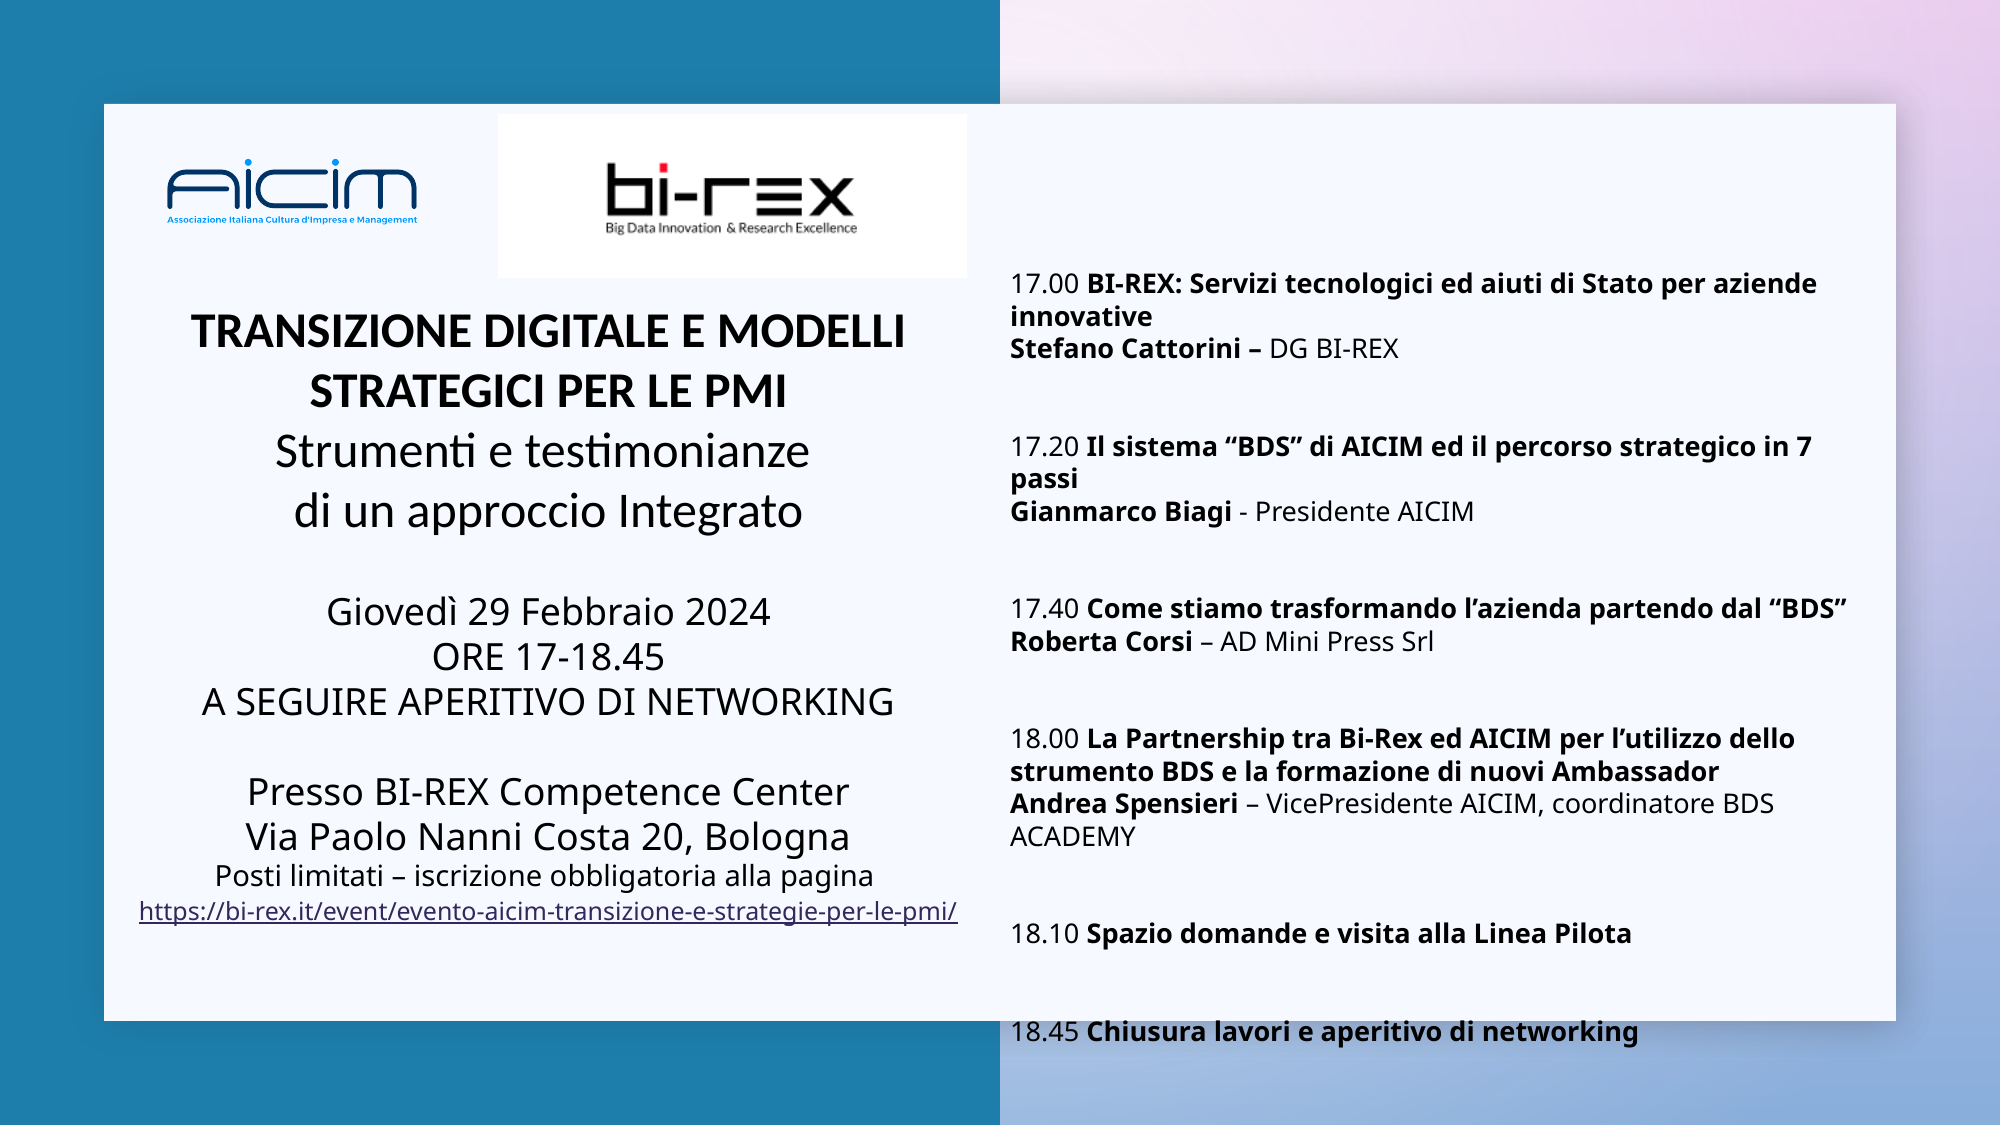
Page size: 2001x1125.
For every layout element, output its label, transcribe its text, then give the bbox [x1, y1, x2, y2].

picture [118, 96, 471, 295]
picture [498, 113, 967, 278]
text_box TRANSIZIONE DIGITALE E MODELLI STRATEGICI PER LE PMI Strumenti e testimonianze di un approccio Integrato [101, 290, 995, 596]
text_box 17.00 BI-REX: Servizi tecnologici ed aiuti di Stato per aziende innovative Stefano Cattorini – DG BI-REX 17.20 Il sistema “BDS” di AICIM ed il percorso strategico in 7 passi Gianmarco Biagi - Presidente AICIM 17.40 Come stiamo trasformando l’azienda partendo dal “BDS” Roberta Corsi – AD Mini Press Srl 18.00 La Partnership tra Bi-Rex ed AICIM per l’utilizzo dello strumento BDS e la formazione di nuovi Ambassador Andrea Spensieri – VicePresidente AICIM, coordinatore BDS ACADEMY 18.10 Spazio domande e visita alla Linea Pilota 18.45 Chiusura lavori e aperitivo di networking [995, 259, 1899, 1054]
text_box Giovedì 29 Febbraio 2024 ORE 17-18.45 A SEGUIRE APERITIVO DI NETWORKING Presso BI-REX Competence Center Via Paolo Nanni Costa 20, Bologna Posti limitati – iscrizione obbligatoria alla pagina https://bi-rex.it/event/evento-aicim-transizione-e-strategie-per-le-pmi/ [124, 580, 973, 984]
